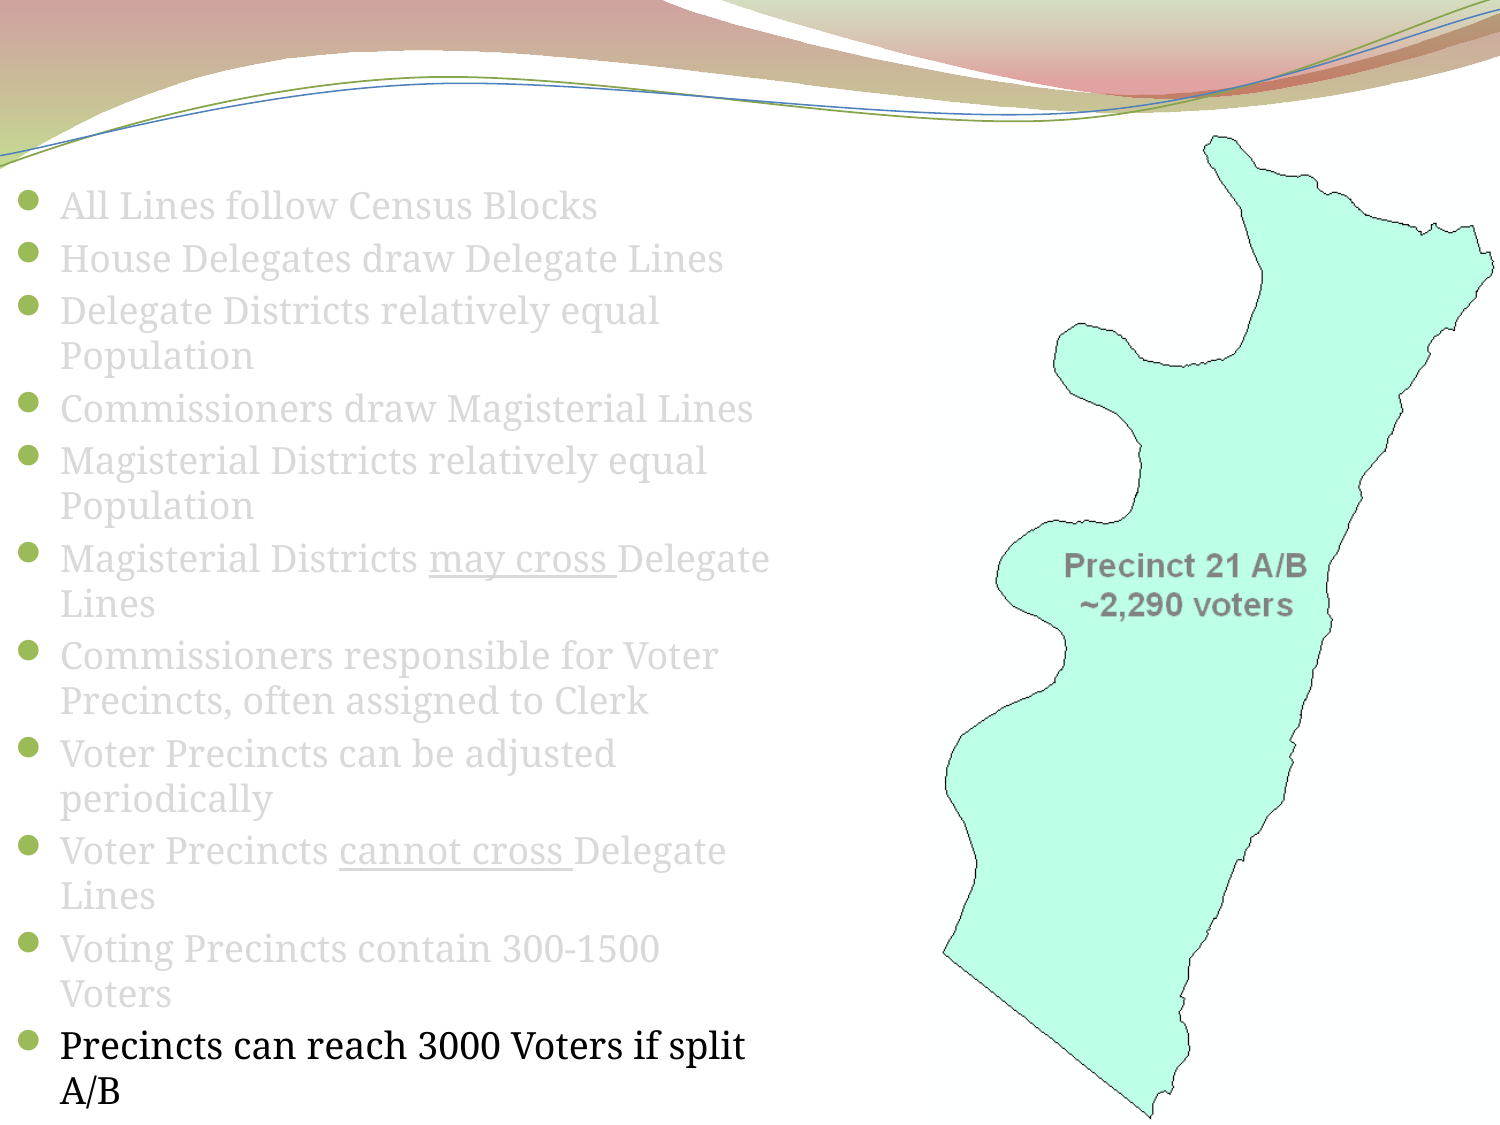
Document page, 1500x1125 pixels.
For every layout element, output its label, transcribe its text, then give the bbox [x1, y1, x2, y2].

picture [937, 123, 1500, 1125]
list All Lines follow Census Blocks House Delegates draw Delegate Lines Delegate Districts relatively equal Population Commissioners draw Magisterial Lines Magisterial Districts relatively equal Population Magisterial Districts may cross Delegate Lines Commissioners responsible for Voter Precincts, often assigned to Clerk Voter Precincts can be adjusted periodically Voter Precincts cannot cross Delegate Lines Voting Precincts contain 300-1500 Voters Precincts can reach 3000 Voters if split A/B [0, 174, 788, 1075]
